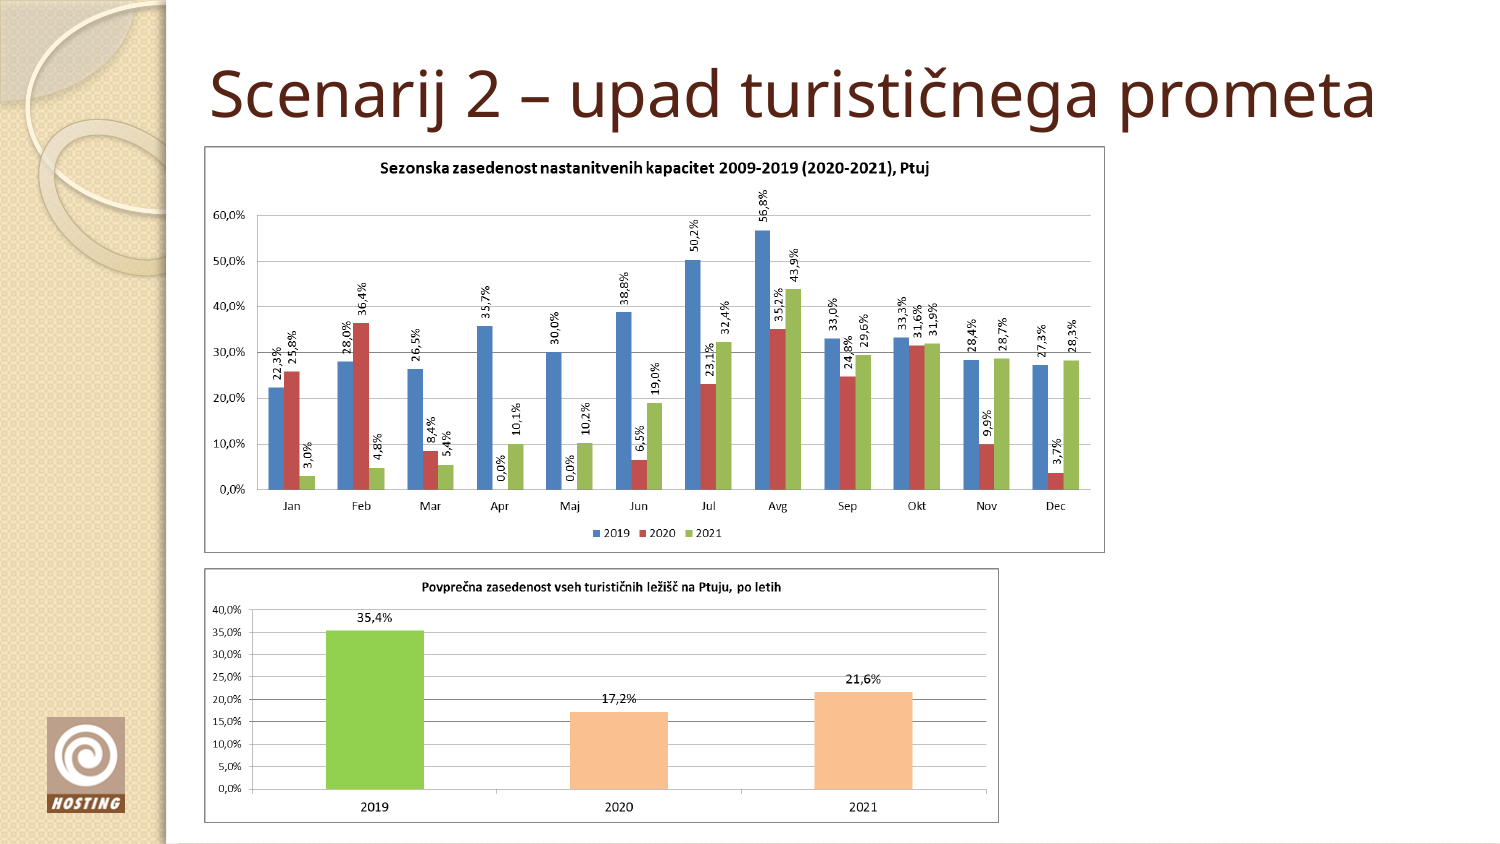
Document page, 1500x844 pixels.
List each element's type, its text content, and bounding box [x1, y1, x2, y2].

title Scenarij 2 – upad turističnega prometa [194, 21, 1425, 163]
picture [204, 146, 1105, 553]
picture [204, 568, 999, 824]
picture [47, 716, 126, 813]
